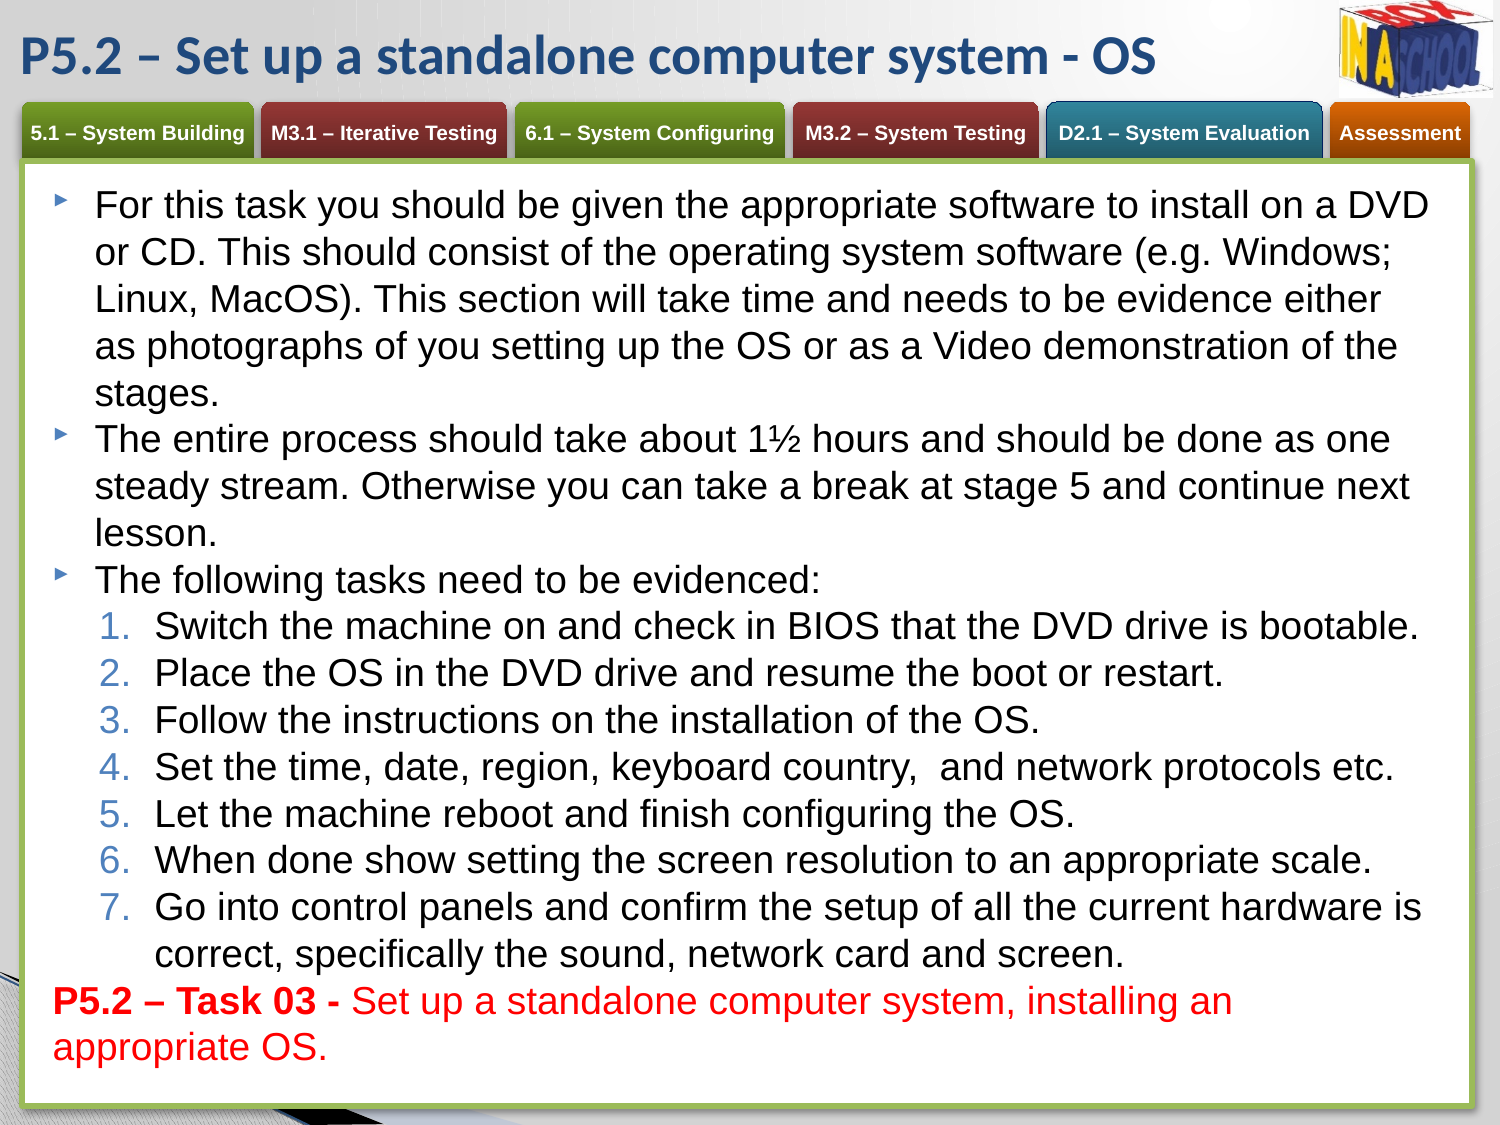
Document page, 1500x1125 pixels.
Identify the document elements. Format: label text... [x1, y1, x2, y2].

list For this task you should be given the appropriate software to install on a DVD or CD. This should consist of the operating system software (e.g. Windows; Linux, MacOS). This section will take time and needs to be evidence either as photographs of you setting up the OS or as a Video demonstration of the stages. The entire process should take about 1½ hours and should be done as one steady stream. Otherwise you can take a break at stage 5 and continue next lesson. The following tasks need to be evidenced: Switch the machine on and check in BIOS that the DVD drive is bootable. Place the OS in the DVD drive and resume the boot or restart. Follow the instructions on the installation of the OS. Set the time, date, region, keyboard country, and network protocols etc. Let the machine reboot and finish configuring the OS. When done show setting the screen resolution to an appropriate scale. Go into control panels and confirm the setup of all the current hardware is correct, specifically the sound, network card and screen. P5.2 – Task 03 - Set up a standalone computer system, installing an appropriate OS. [37, 172, 1447, 1118]
picture [289, 1118, 303, 1125]
picture [1339, 0, 1494, 98]
title P5.2 – Set up a standalone computer system - OS [5, 7, 1460, 98]
